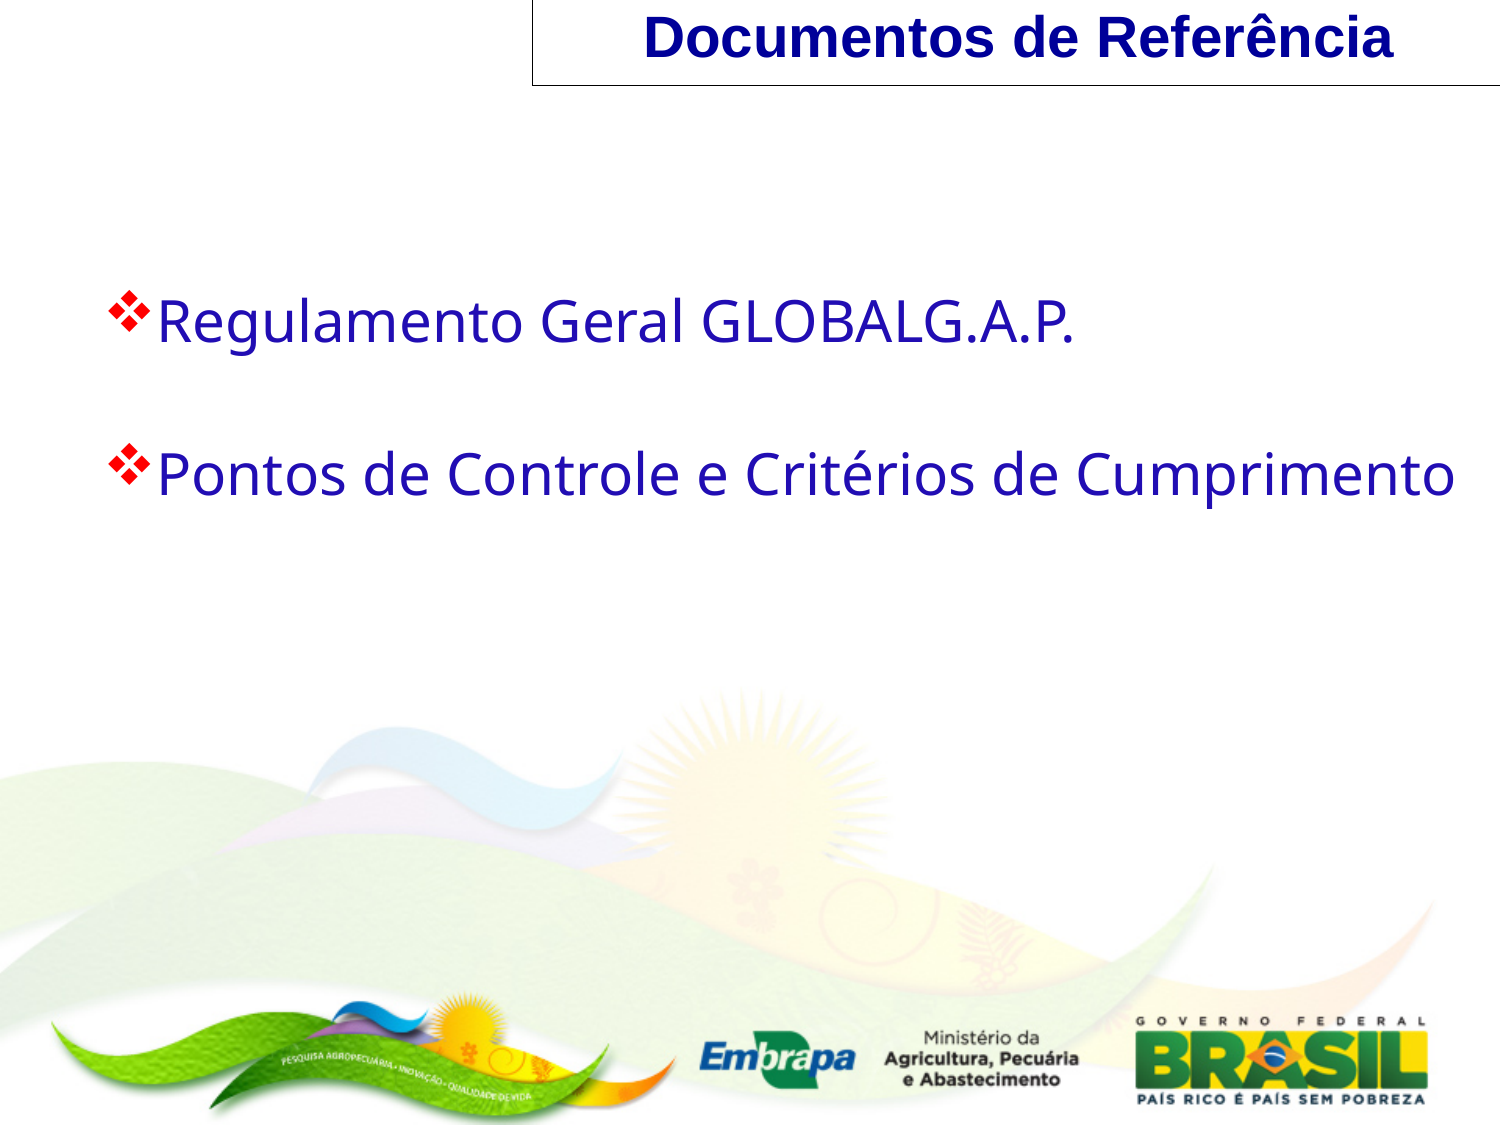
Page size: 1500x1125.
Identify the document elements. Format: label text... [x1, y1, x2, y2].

picture [0, 0, 1500, 1125]
text_box Regulamento Geral GLOBALG.A.P. Pontos de Controle e Critérios de Cumprimento [88, 206, 1500, 563]
text_box Documentos de Referência [532, 0, 1500, 86]
